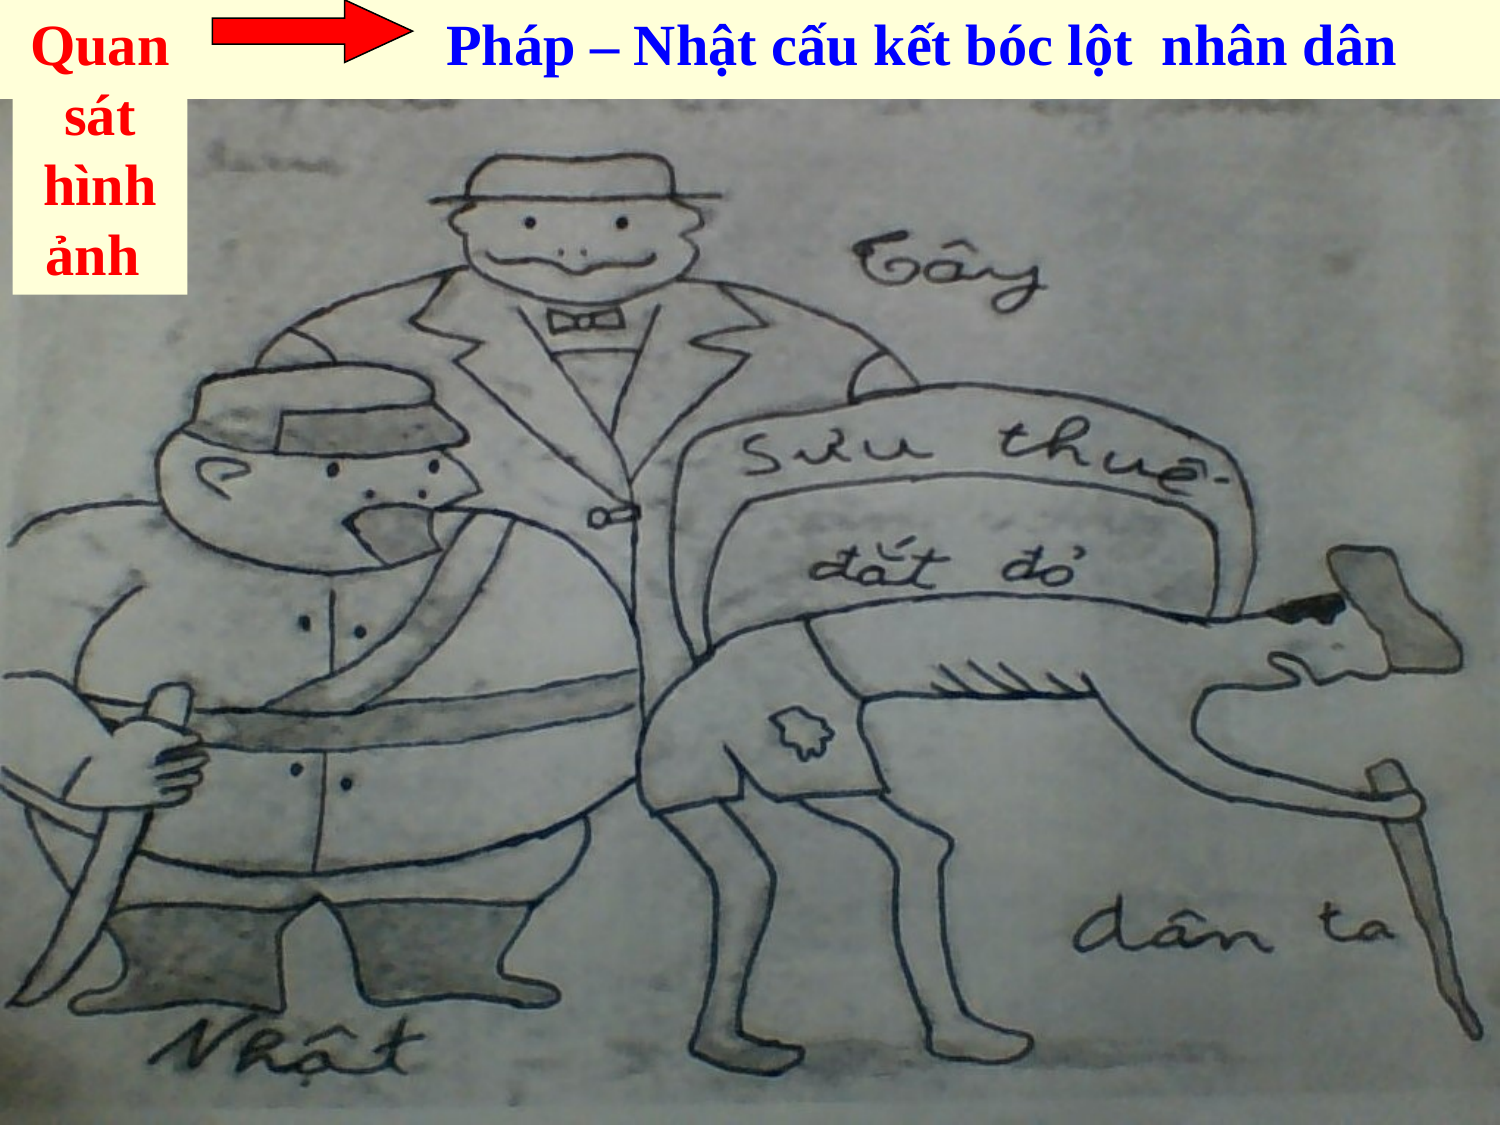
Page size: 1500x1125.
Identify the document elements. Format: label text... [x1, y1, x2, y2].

picture [0, 99, 1500, 1125]
text_box Pháp – Nhật cấu kết bóc lột nhân dân [398, 0, 1415, 87]
text_box [212, 0, 413, 63]
text_box Quan sát hình ảnh [10, 0, 190, 98]
